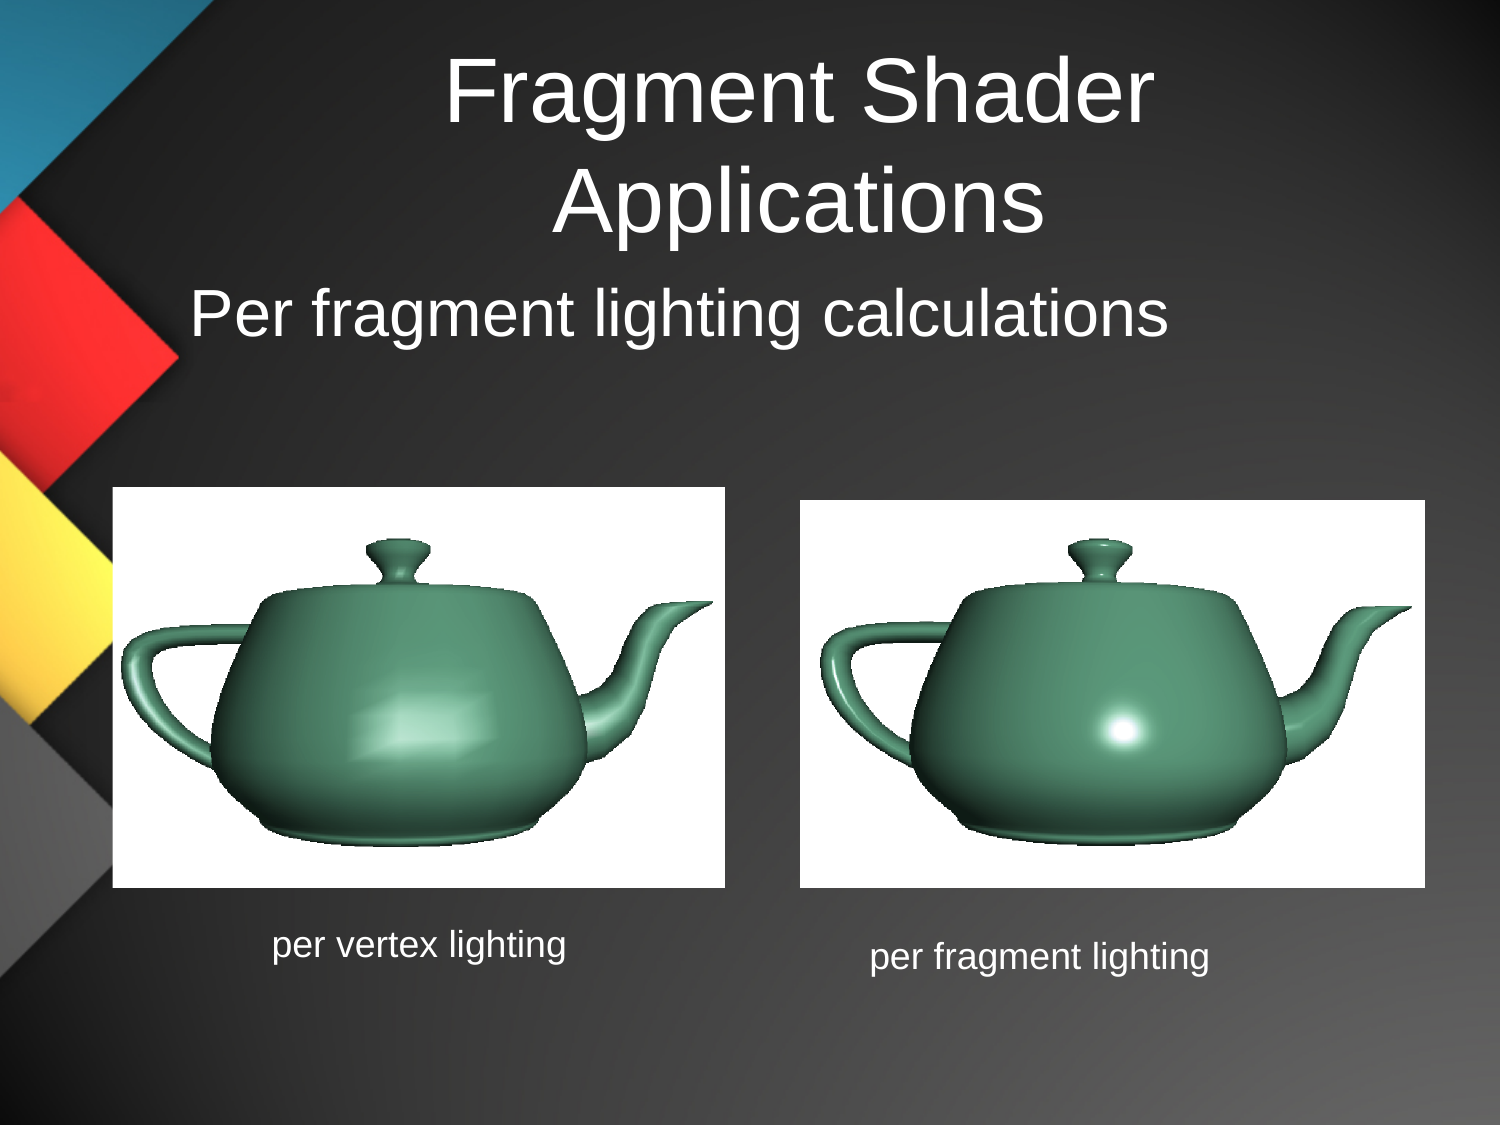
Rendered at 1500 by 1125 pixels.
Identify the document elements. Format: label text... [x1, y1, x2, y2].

picture [0, 0, 1500, 1125]
text_box per fragment lighting [854, 924, 1226, 985]
list Per fragment lighting calculations [174, 262, 1426, 1006]
title Fragment Shader Applications [174, 44, 1426, 238]
text_box per vertex lighting [256, 912, 582, 973]
